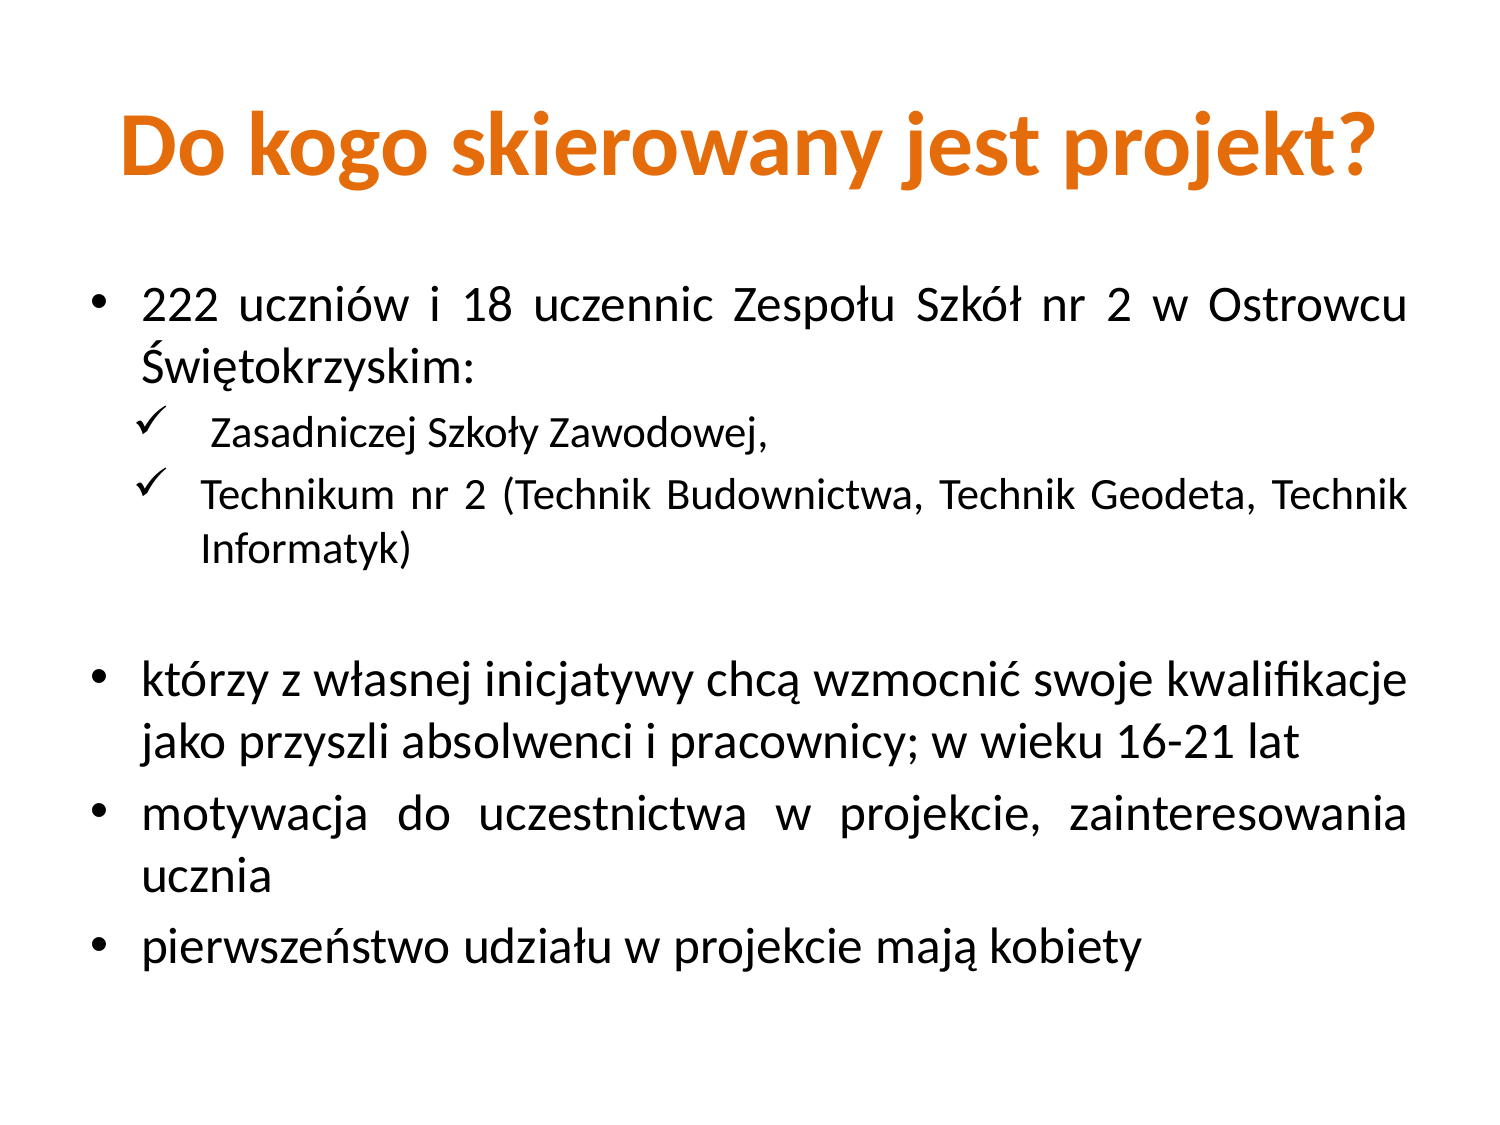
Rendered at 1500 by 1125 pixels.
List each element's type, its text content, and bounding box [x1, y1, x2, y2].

title Do kogo skierowany jest projekt? [75, 45, 1425, 233]
list 222 uczniów i 18 uczennic Zespołu Szkół nr 2 w Ostrowcu Świętokrzyskim: Zasadniczej Szkoły Zawodowej, Technikum nr 2 (Technik Budownictwa, Technik Geodeta, Technik Informatyk) którzy z własnej inicjatywy chcą wzmocnić swoje kwalifikacje jako przyszli absolwenci i pracownicy; w wieku 16-21 lat motywacja do uczestnictwa w projekcie, zainteresowania ucznia pierwszeństwo udziału w projekcie mają kobiety [75, 262, 1425, 1005]
